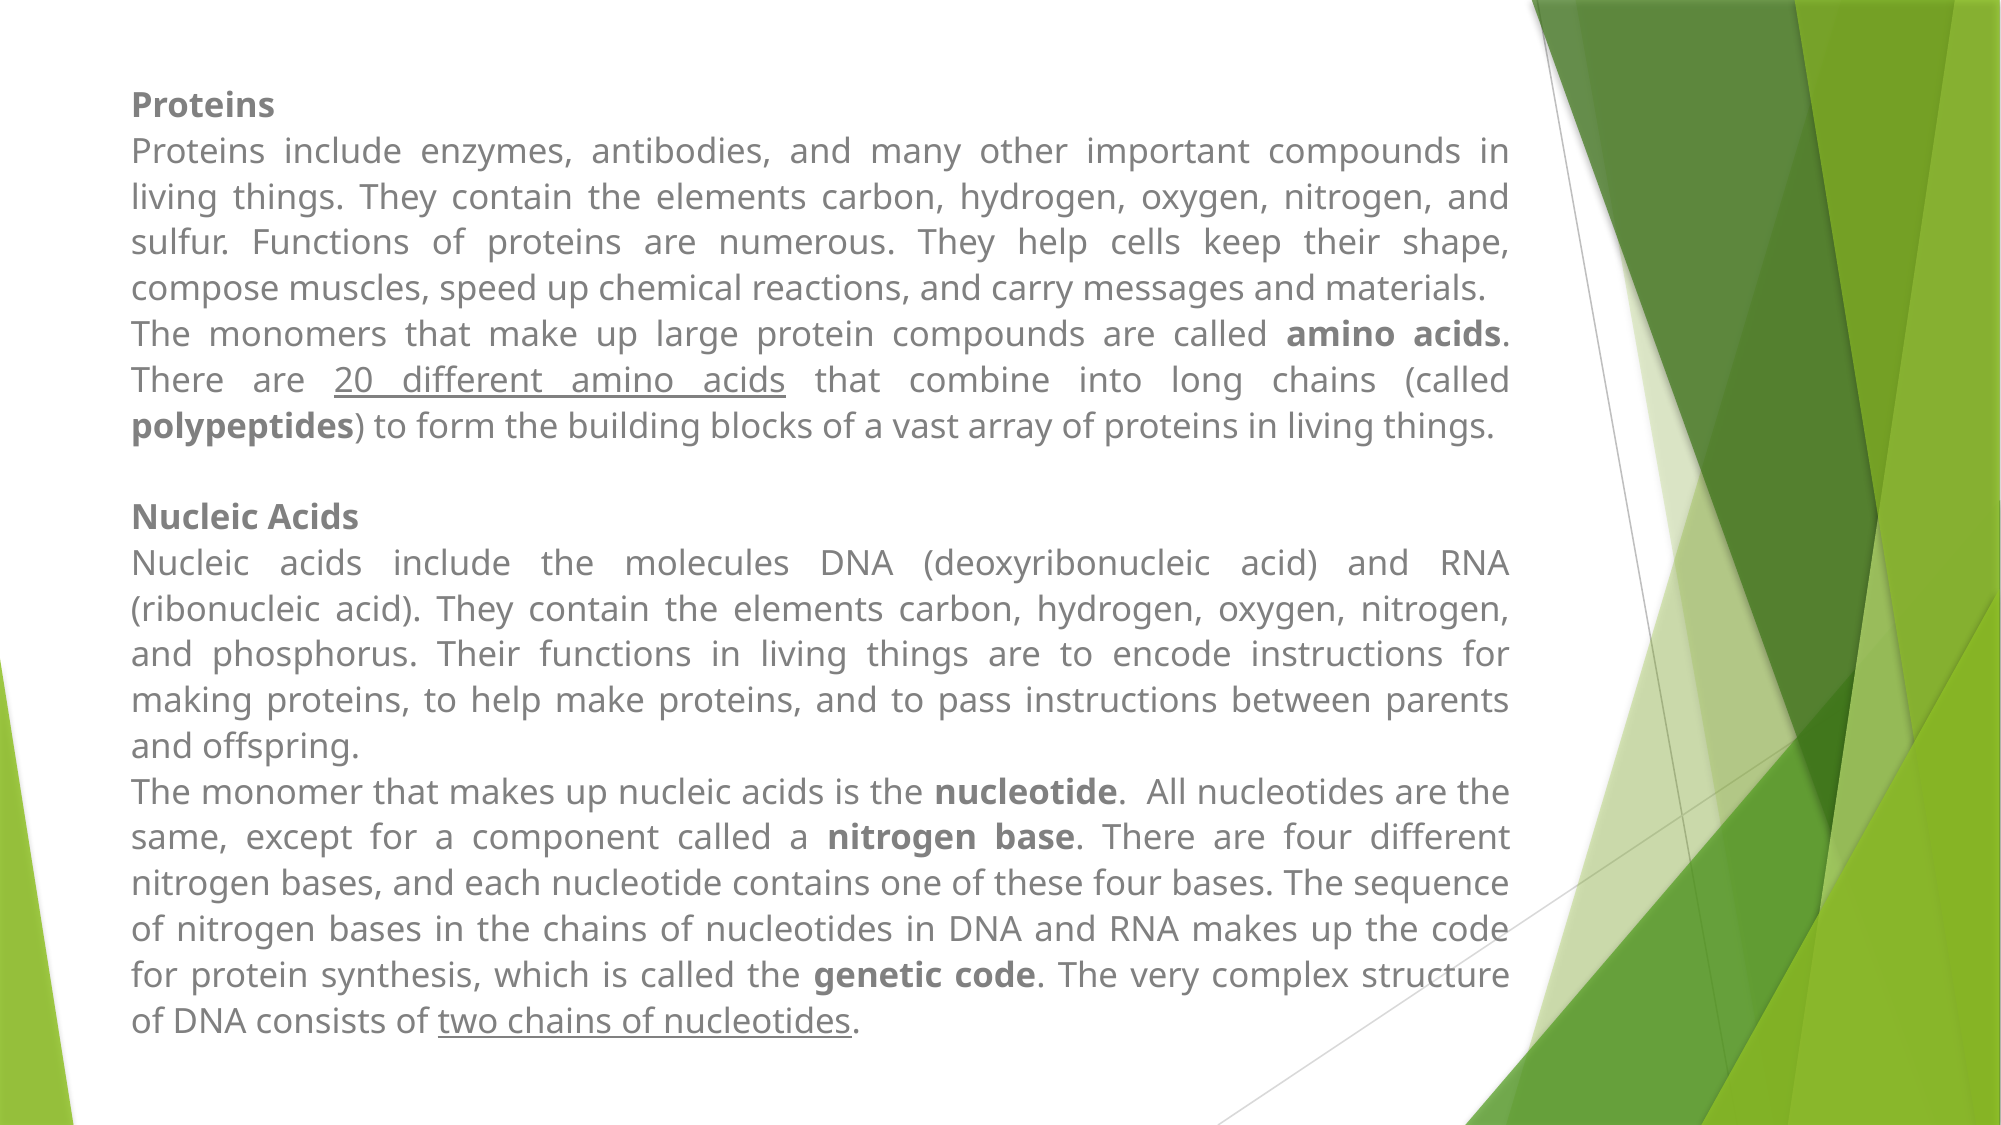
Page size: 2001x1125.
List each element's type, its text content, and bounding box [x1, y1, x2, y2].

list Proteins Proteins include enzymes, antibodies, and many other important compounds in living things. They contain the elements carbon, hydrogen, oxygen, nitrogen, and sulfur. Functions of proteins are numerous. They help cells keep their shape, compose muscles, speed up chemical reactions, and carry messages and materials. The monomers that make up large protein compounds are called amino acids. There are 20 different amino acids that combine into long chains (called polypeptides) to form the building blocks of a vast array of proteins in living things. Nucleic Acids Nucleic acids include the molecules DNA (deoxyribonucleic acid) and RNA (ribonucleic acid). They contain the elements carbon, hydrogen, oxygen, nitrogen, and phosphorus. Their functions in living things are to encode instructions for making proteins, to help make proteins, and to pass instructions between parents and offspring. The monomer that makes up nucleic acids is the nucleotide. All nucleotides are the same, except for a component called a nitrogen base. There are four different nitrogen bases, and each nucleotide contains one of these four bases. The sequence of nitrogen bases in the chains of nucleotides in DNA and RNA makes up the code for protein synthesis, which is called the genetic code. The very complex structure of DNA consists of two chains of nucleotides. [115, 71, 1526, 1125]
